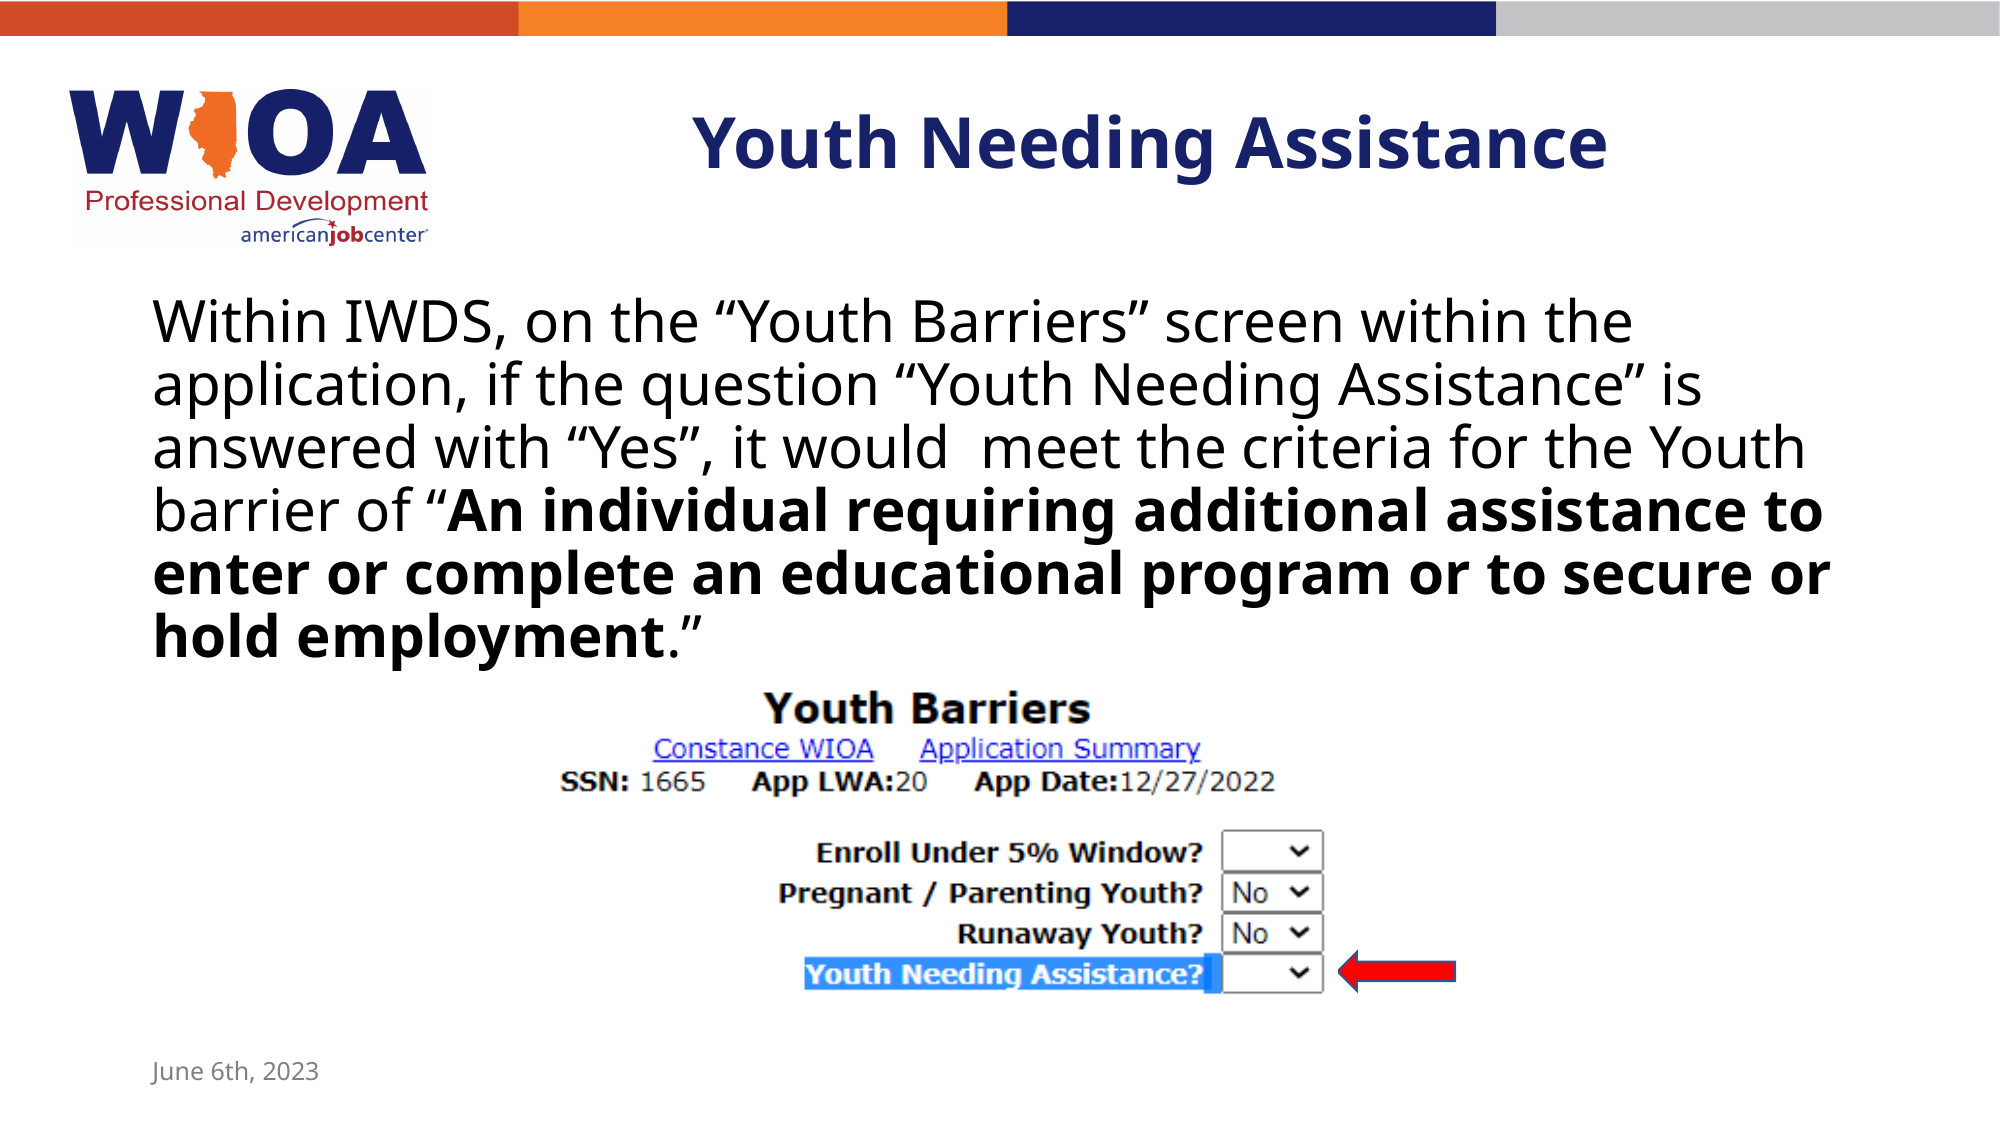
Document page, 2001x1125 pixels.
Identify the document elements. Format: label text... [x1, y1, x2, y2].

text_box [1338, 949, 1457, 994]
picture [0, 0, 2000, 1125]
title Youth Needing Assistance [526, 100, 1777, 193]
list Within IWDS, on the “Youth Barriers” screen within the application, if the question “Youth Needing Assistance” is answered with “Yes”, it would meet the criteria for the Youth barrier of “An individual requiring additional assistance to enter or complete an educational program or to secure or hold employment.” [137, 284, 1863, 1014]
footer June 6th, 2023 [137, 1042, 1338, 1103]
